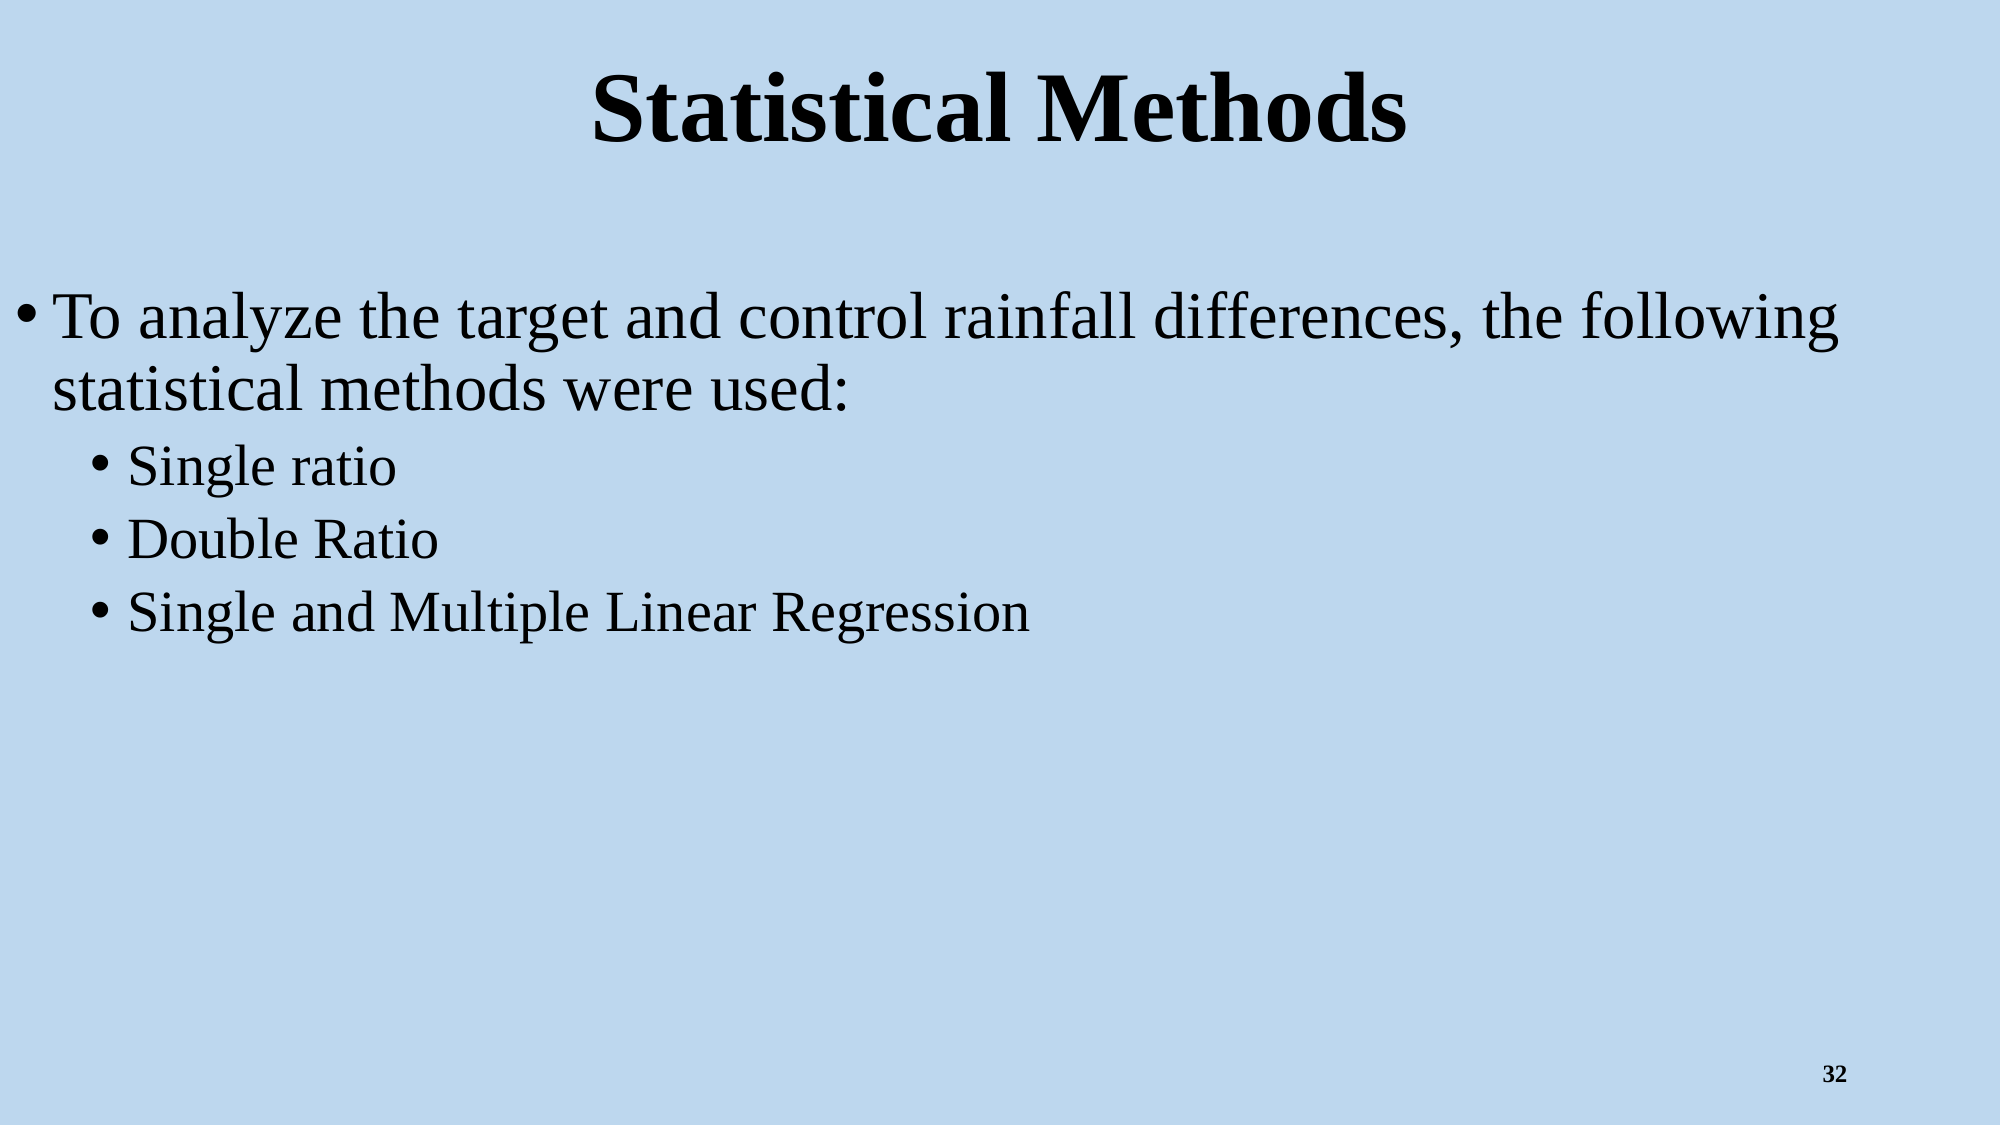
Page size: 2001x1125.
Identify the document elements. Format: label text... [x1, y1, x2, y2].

title Statistical Methods [137, 0, 1863, 218]
slide_number 32 [1412, 1042, 1863, 1103]
list To analyze the target and control rainfall differences, the following statistical methods were used: Single ratio Double Ratio Single and Multiple Linear Regression [0, 273, 2000, 987]
